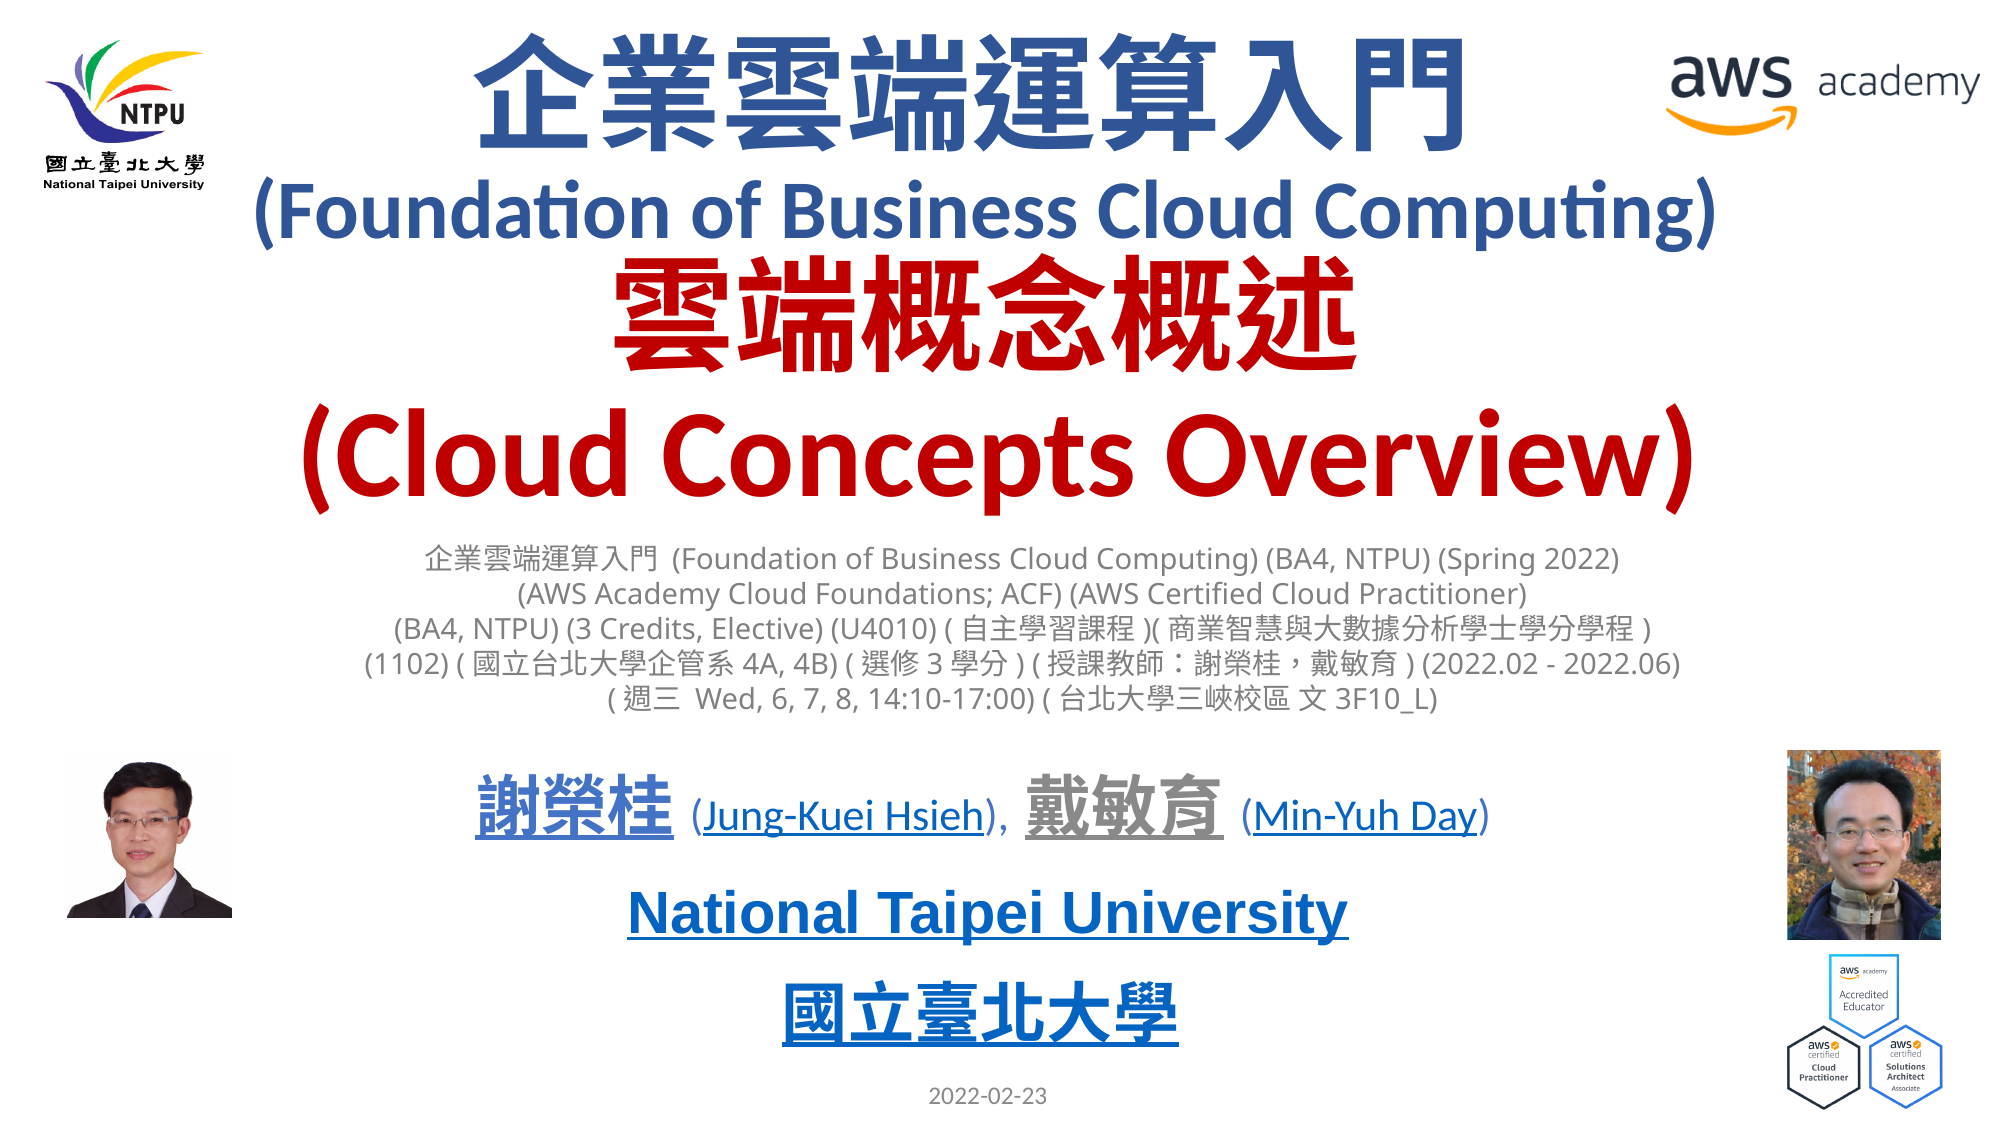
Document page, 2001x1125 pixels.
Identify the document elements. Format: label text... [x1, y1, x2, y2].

picture [1666, 56, 1980, 136]
subtitle 謝榮桂 (Jung-Kuei Hsieh), 戴敏育 (Min-Yuh Day) National Taipei University 國立臺北大學 2022-02-23 [174, 737, 1802, 1125]
picture [45, 40, 203, 143]
picture [1781, 954, 1948, 1110]
text_box 企業雲端運算入門 (Foundation of Business Cloud Computing) (BA4, NTPU) (Spring 2022) (AWS Academy Cloud Foundations; ACF) (AWS Certified Cloud Practitioner) (BA4, NTPU) (3 Credits, Elective) (U4010) (自主學習課程)(商業智慧與大數據分析學士學分學程) (1102) (國立台北大學企管系4A, 4B) (選修3學分) (授課教師：謝榮桂，戴敏育) (2022.02 - 2022.06) (週三 Wed, 6, 7, 8, 14:10-17:00) (台北大學三峽校區 文3F10_L) [301, 533, 1744, 723]
text_box 雲端概念概述 (Cloud Concepts Overview) [86, 260, 1911, 531]
title 企業雲端運算入門 (Foundation of Business Cloud Computing) [221, 10, 1751, 260]
picture [1787, 749, 1941, 940]
picture [66, 753, 232, 918]
picture [44, 151, 204, 191]
